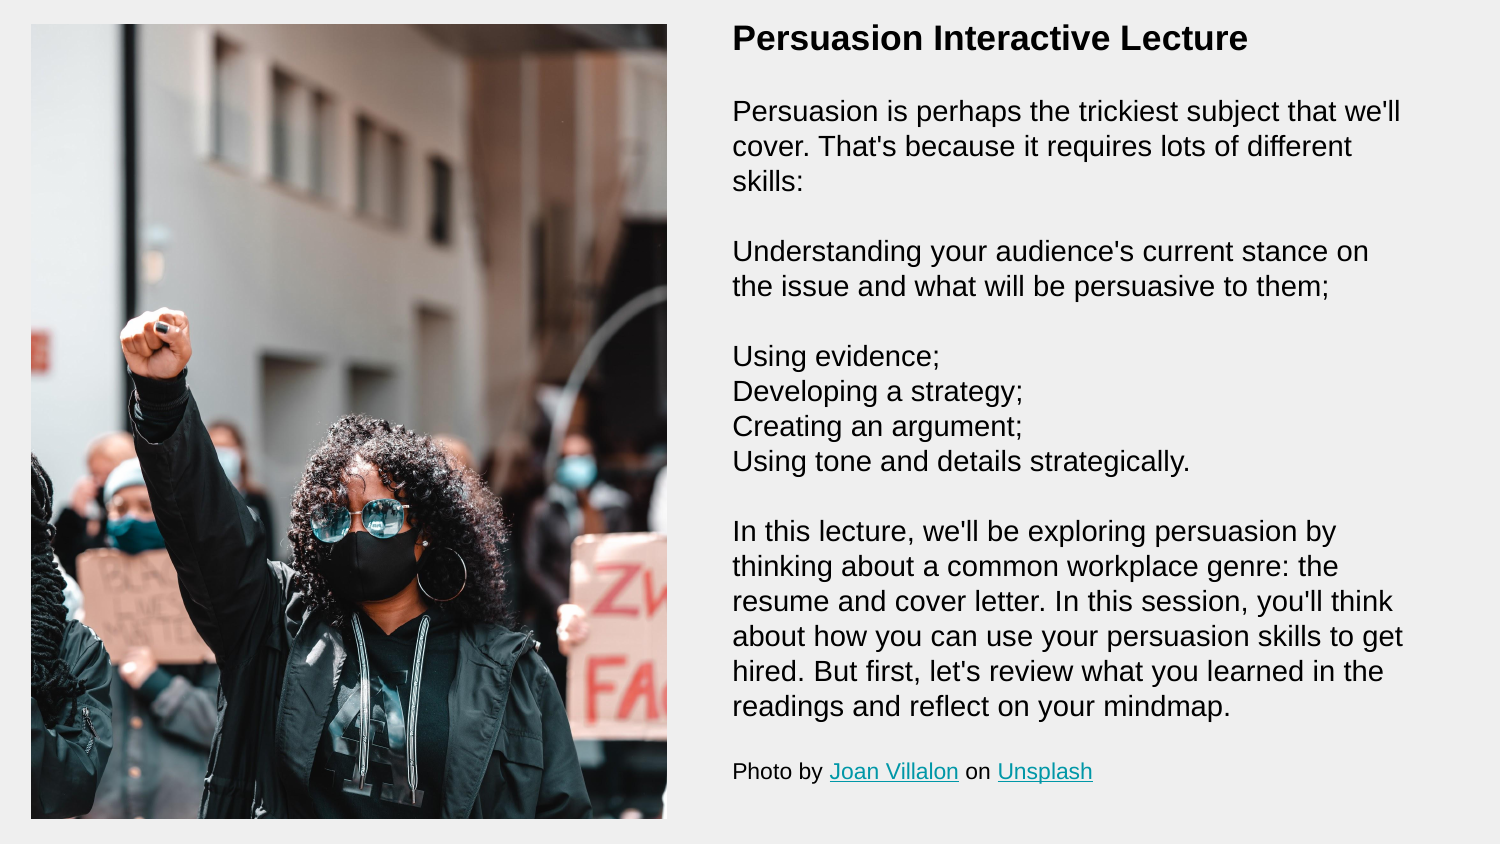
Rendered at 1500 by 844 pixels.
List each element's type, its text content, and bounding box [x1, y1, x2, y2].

picture [30, 24, 667, 819]
text_box Persuasion Interactive Lecture Persuasion is perhaps the trickiest subject that we'll cover. That's because it requires lots of different skills: Understanding your audience's current stance on the issue and what will be persuasive to them; Using evidence; Developing a strategy; Creating an argument; Using tone and details strategically. In this lecture, we'll be exploring persuasion by thinking about a common workplace genre: the resume and cover letter. In this session, you'll think about how you can use your persuasion skills to get hired. But first, let's review what you learned in the readings and reflect on your mindmap. Photo by Joan Villalon on Unsplash [717, 0, 1431, 844]
